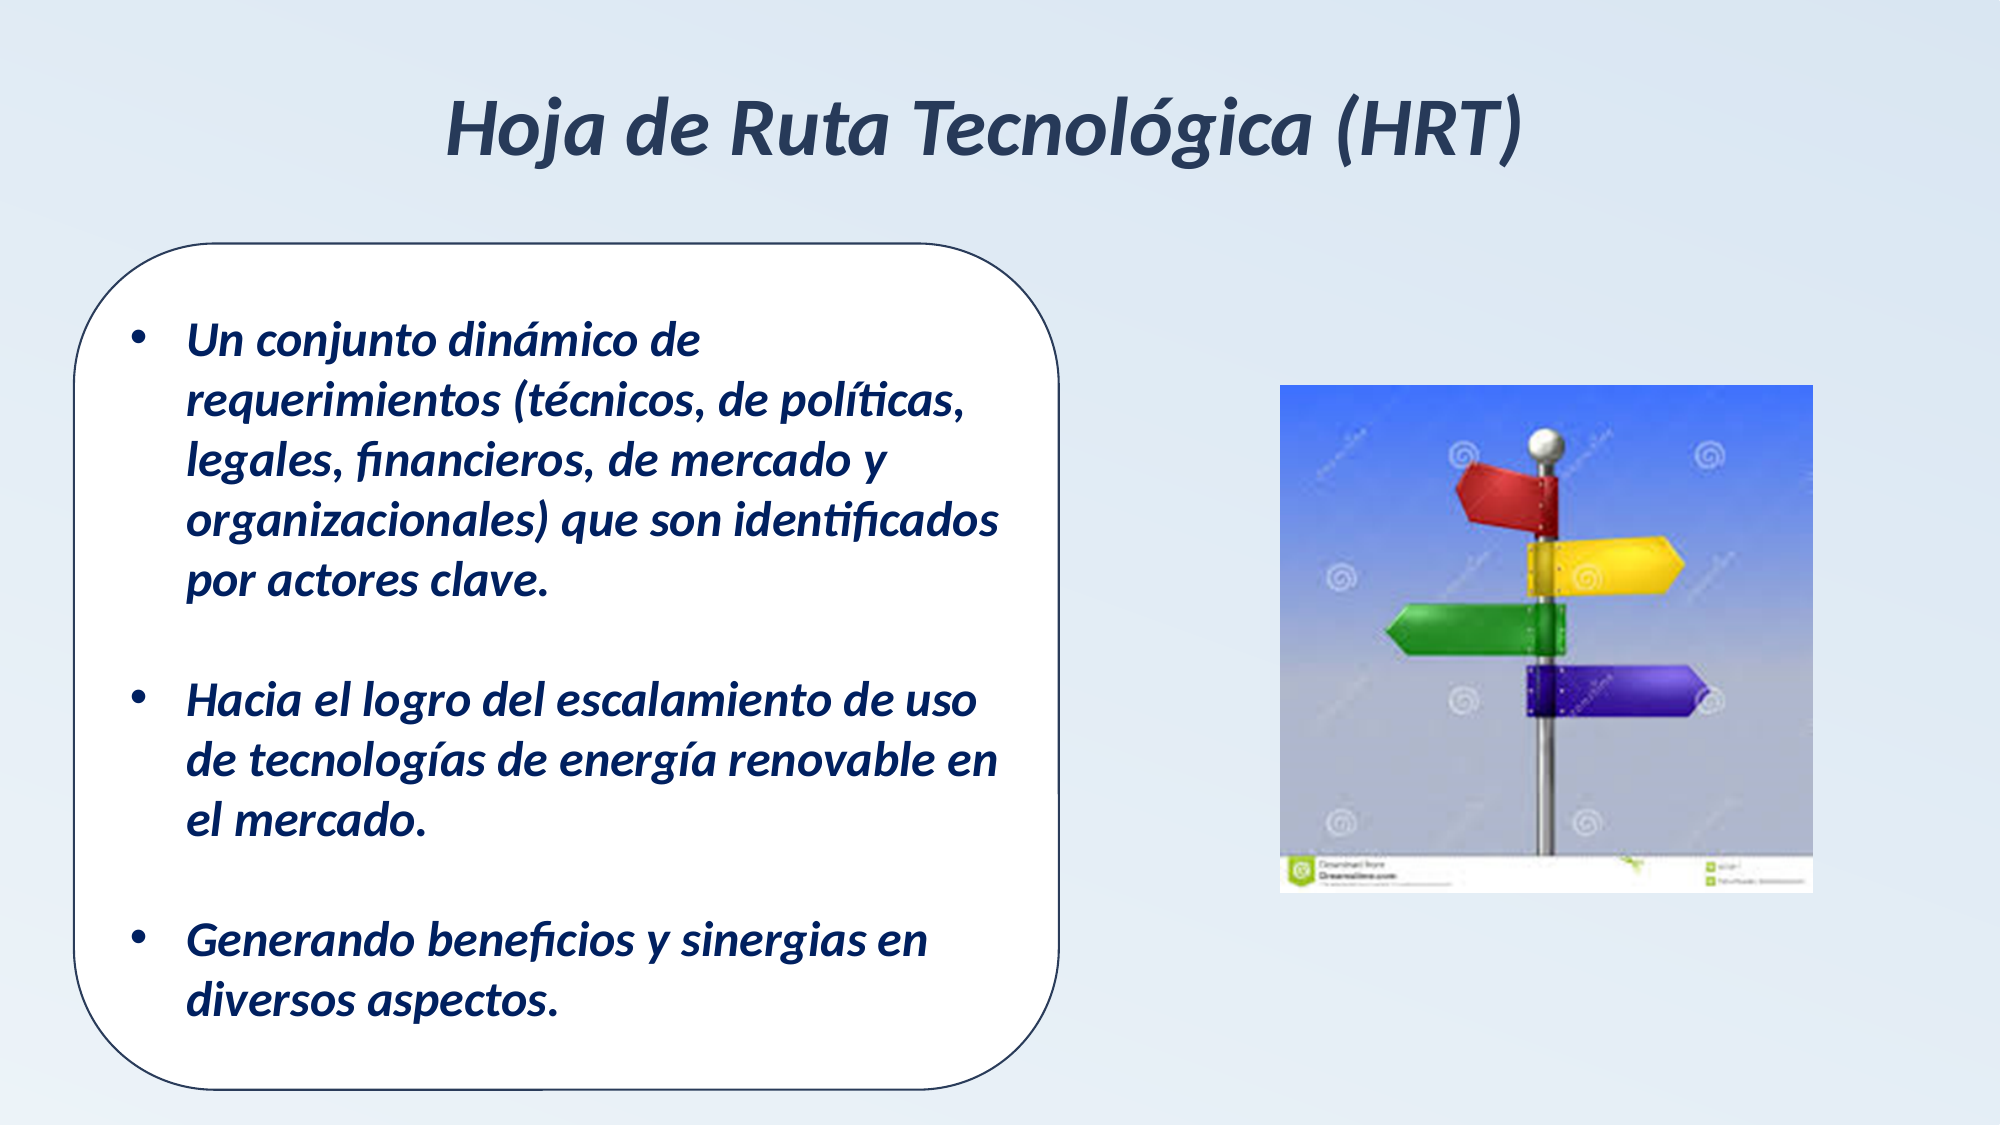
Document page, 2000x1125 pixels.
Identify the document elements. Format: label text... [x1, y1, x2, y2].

picture [1280, 385, 1813, 893]
text_box Un conjunto dinámico de requerimientos (técnicos, de políticas, legales, financieros, de mercado y organizacionales) que son identificados por actores clave. Hacia el logro del escalamiento de uso de tecnologías de energía renovable en el mercado. Generando beneficios y sinergias en diversos aspectos. [72, 242, 1060, 1091]
text_box Hoja de Ruta Tecnológica (HRT) [53, 41, 1918, 204]
